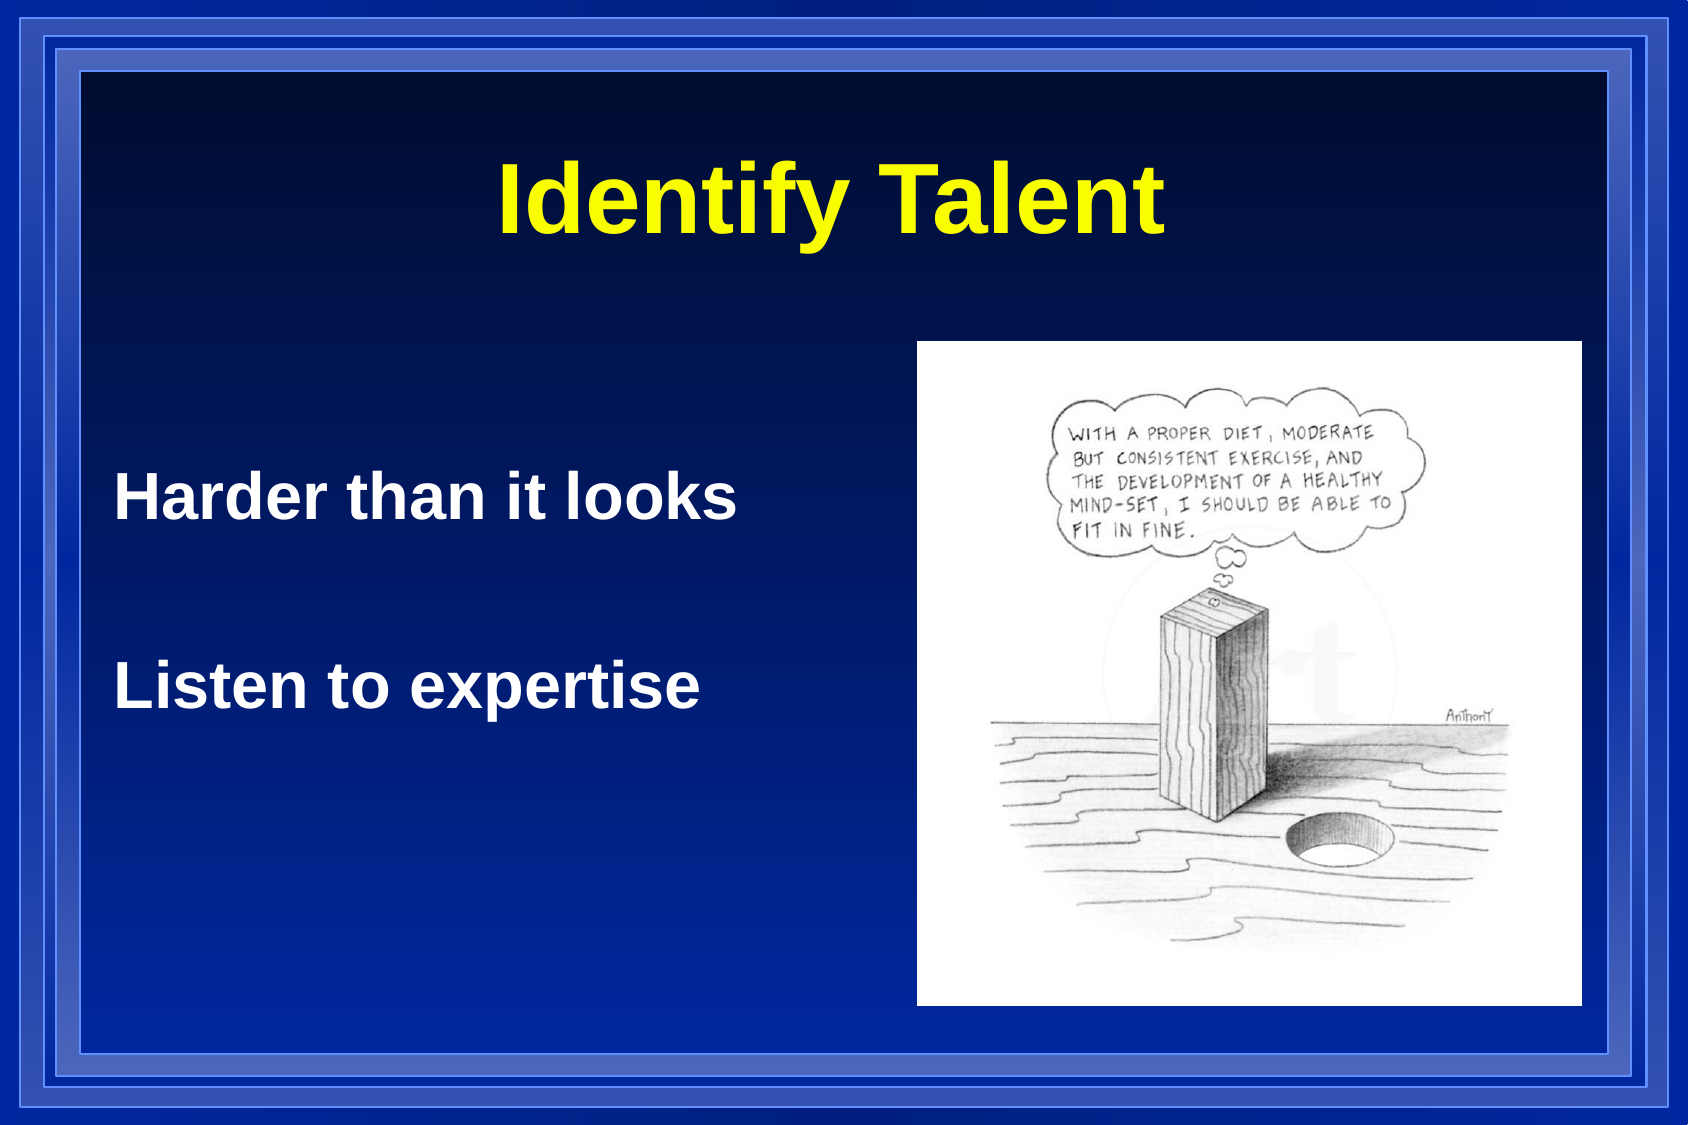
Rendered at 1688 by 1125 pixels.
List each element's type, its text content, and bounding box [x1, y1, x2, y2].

picture [916, 341, 1582, 1006]
list Harder than it looks Listen to expertise [105, 444, 1588, 1046]
title Identify Talent [99, 99, 1563, 288]
